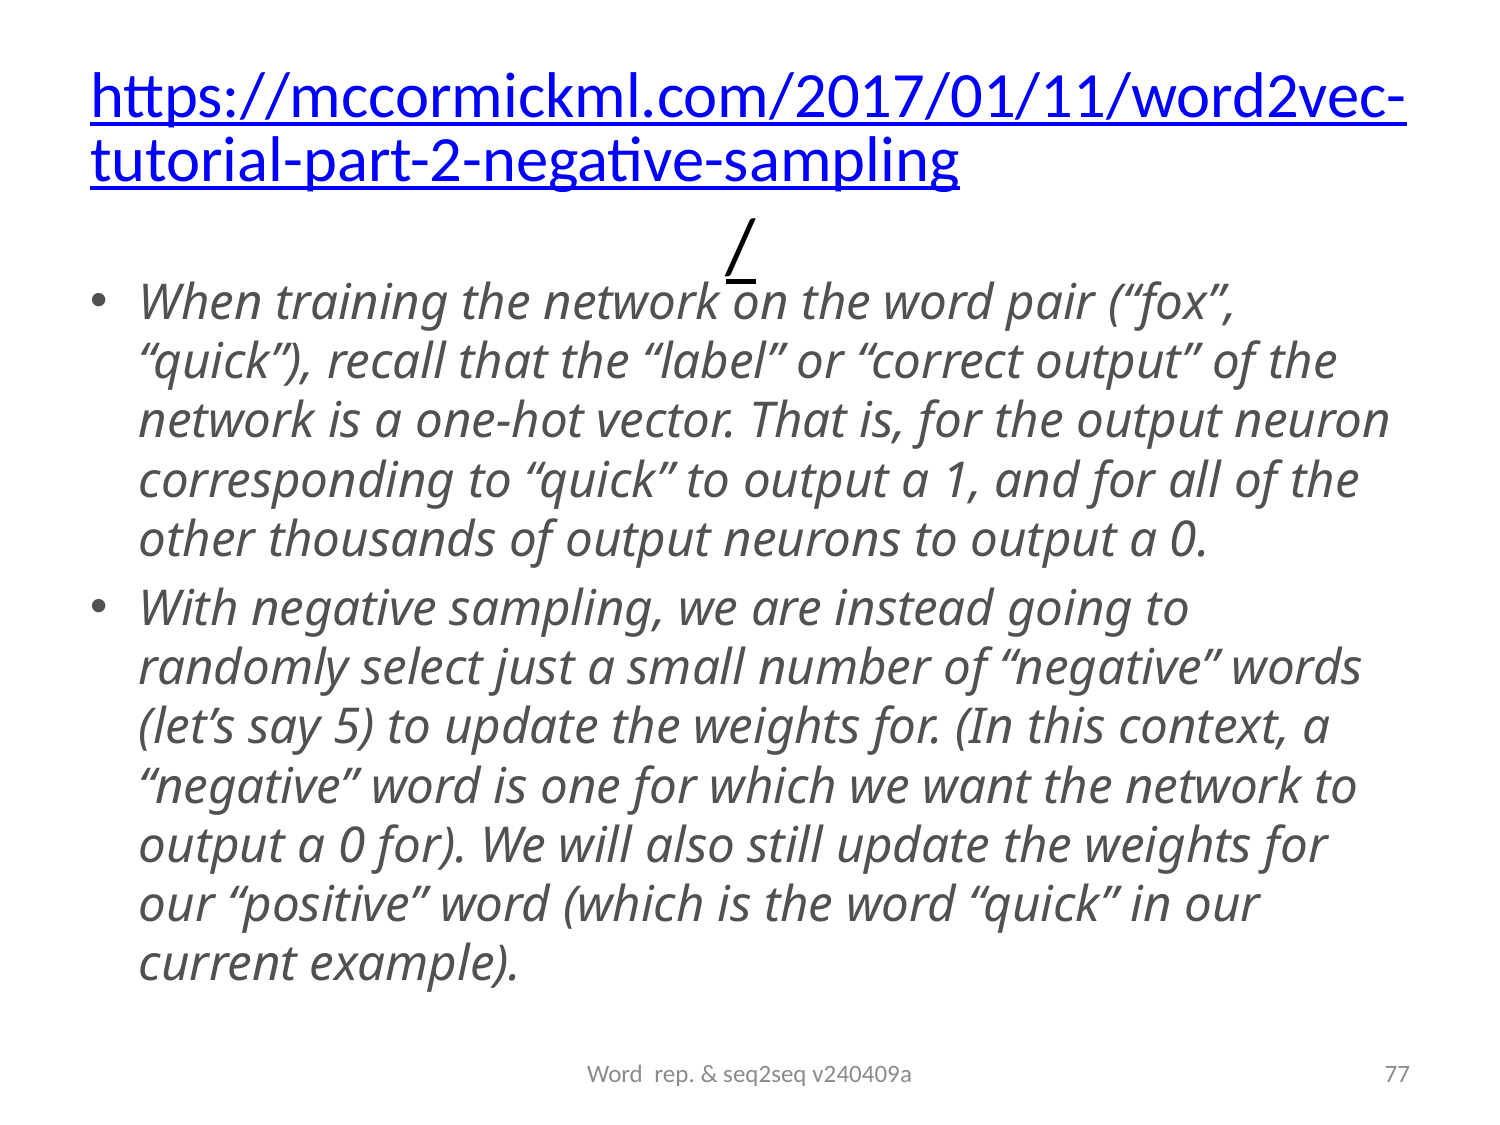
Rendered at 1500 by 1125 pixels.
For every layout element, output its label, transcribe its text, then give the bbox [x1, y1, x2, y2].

footer Word rep. & seq2seq v240409a [512, 1042, 988, 1103]
slide_number 77 [1074, 1042, 1425, 1103]
title https://mccormickml.com/2017/01/11/word2vec-tutorial-part-2-negative-sampling/ [75, 45, 1425, 233]
list When training the network on the word pair (“fox”, “quick”), recall that the “label” or “correct output” of the network is a one-hot vector. That is, for the output neuron corresponding to “quick” to output a 1, and for all of the other thousands of output neurons to output a 0. With negative sampling, we are instead going to randomly select just a small number of “negative” words (let’s say 5) to update the weights for. (In this context, a “negative” word is one for which we want the network to output a 0 for). We will also still update the weights for our “positive” word (which is the word “quick” in our current example). [75, 262, 1425, 1005]
